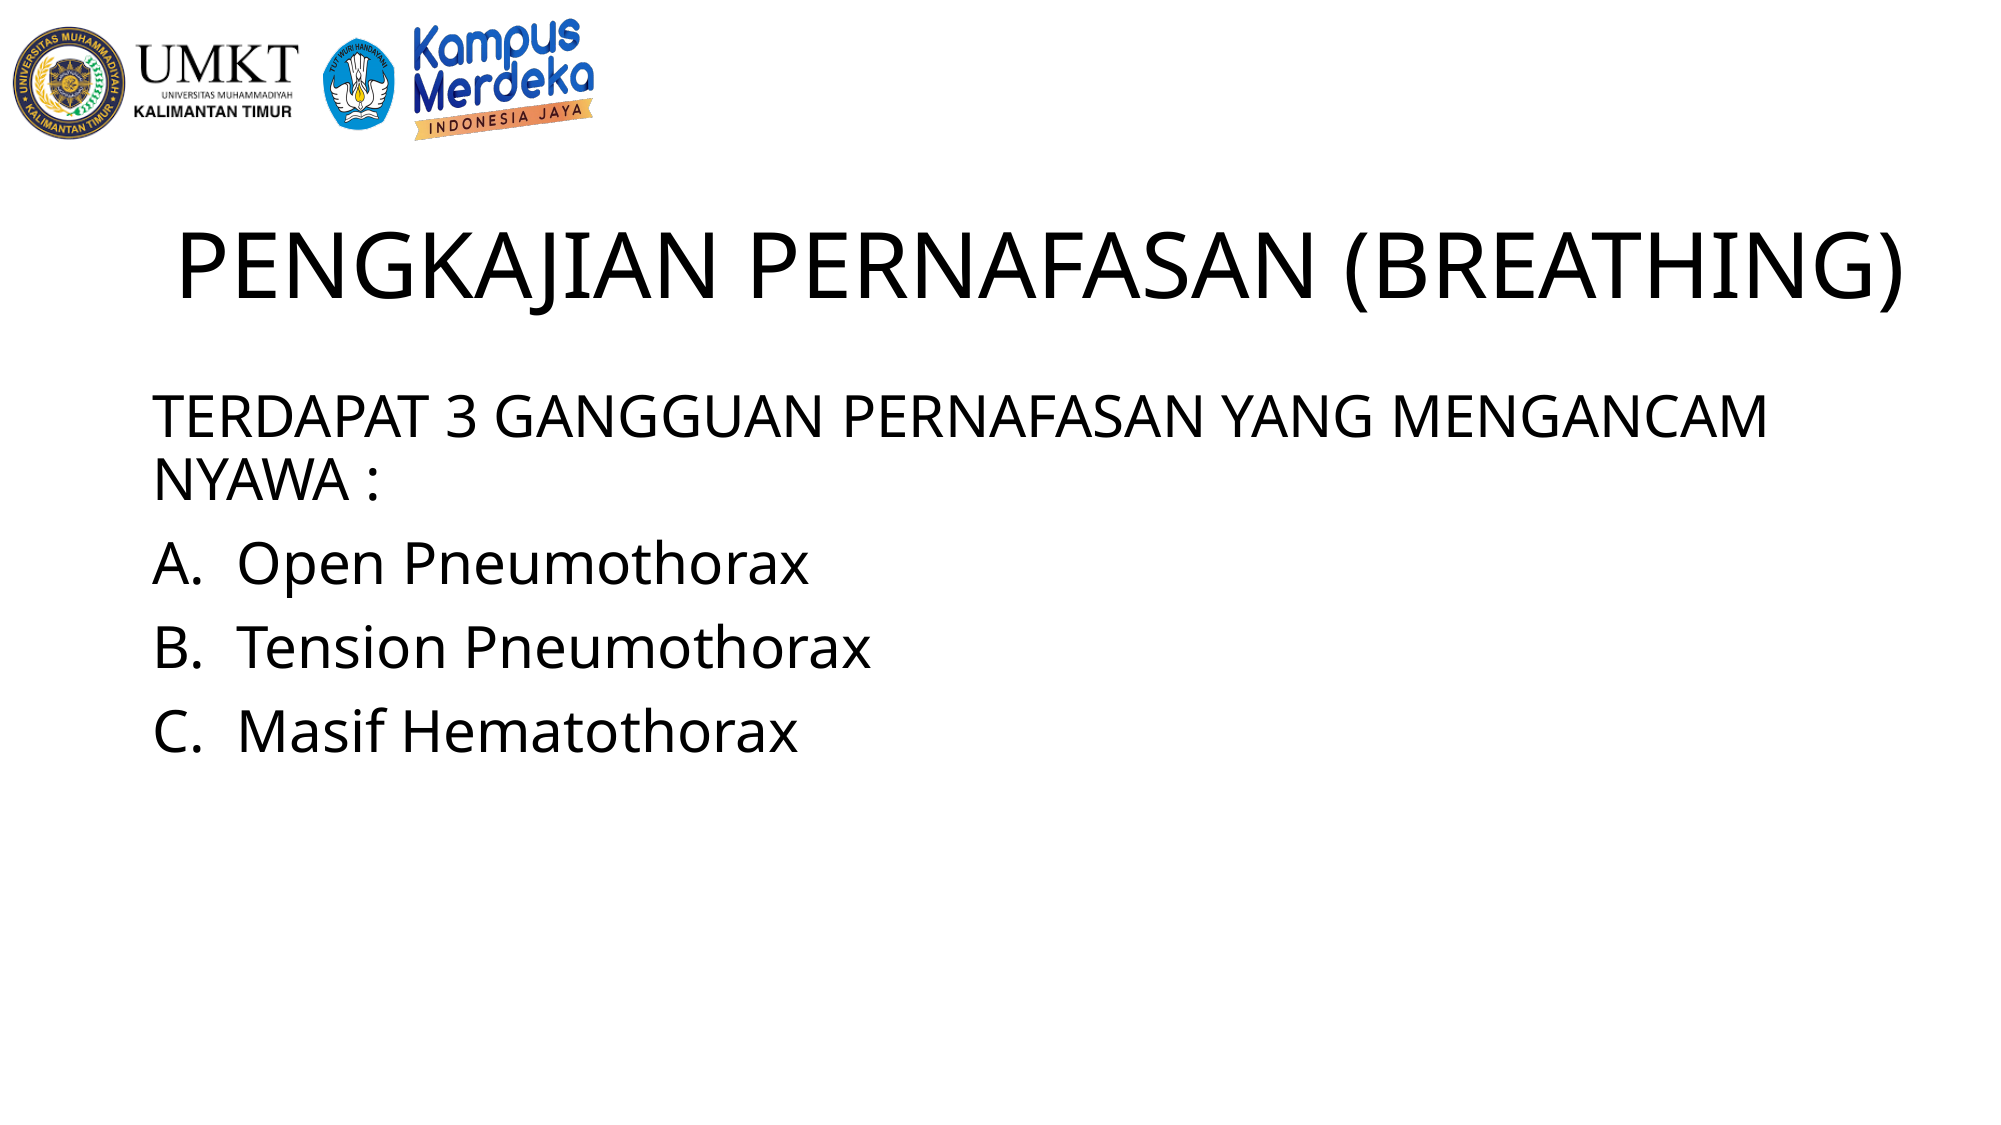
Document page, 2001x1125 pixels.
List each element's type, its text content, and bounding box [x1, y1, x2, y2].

title PENGKAJIAN PERNAFASAN (BREATHING) [137, 183, 1945, 355]
list TERDAPAT 3 GANGGUAN PERNAFASAN YANG MENGANCAM NYAWA : Open Pneumothorax Tension Pneumothorax Masif Hematothorax [137, 380, 1945, 1014]
picture [0, 0, 595, 181]
